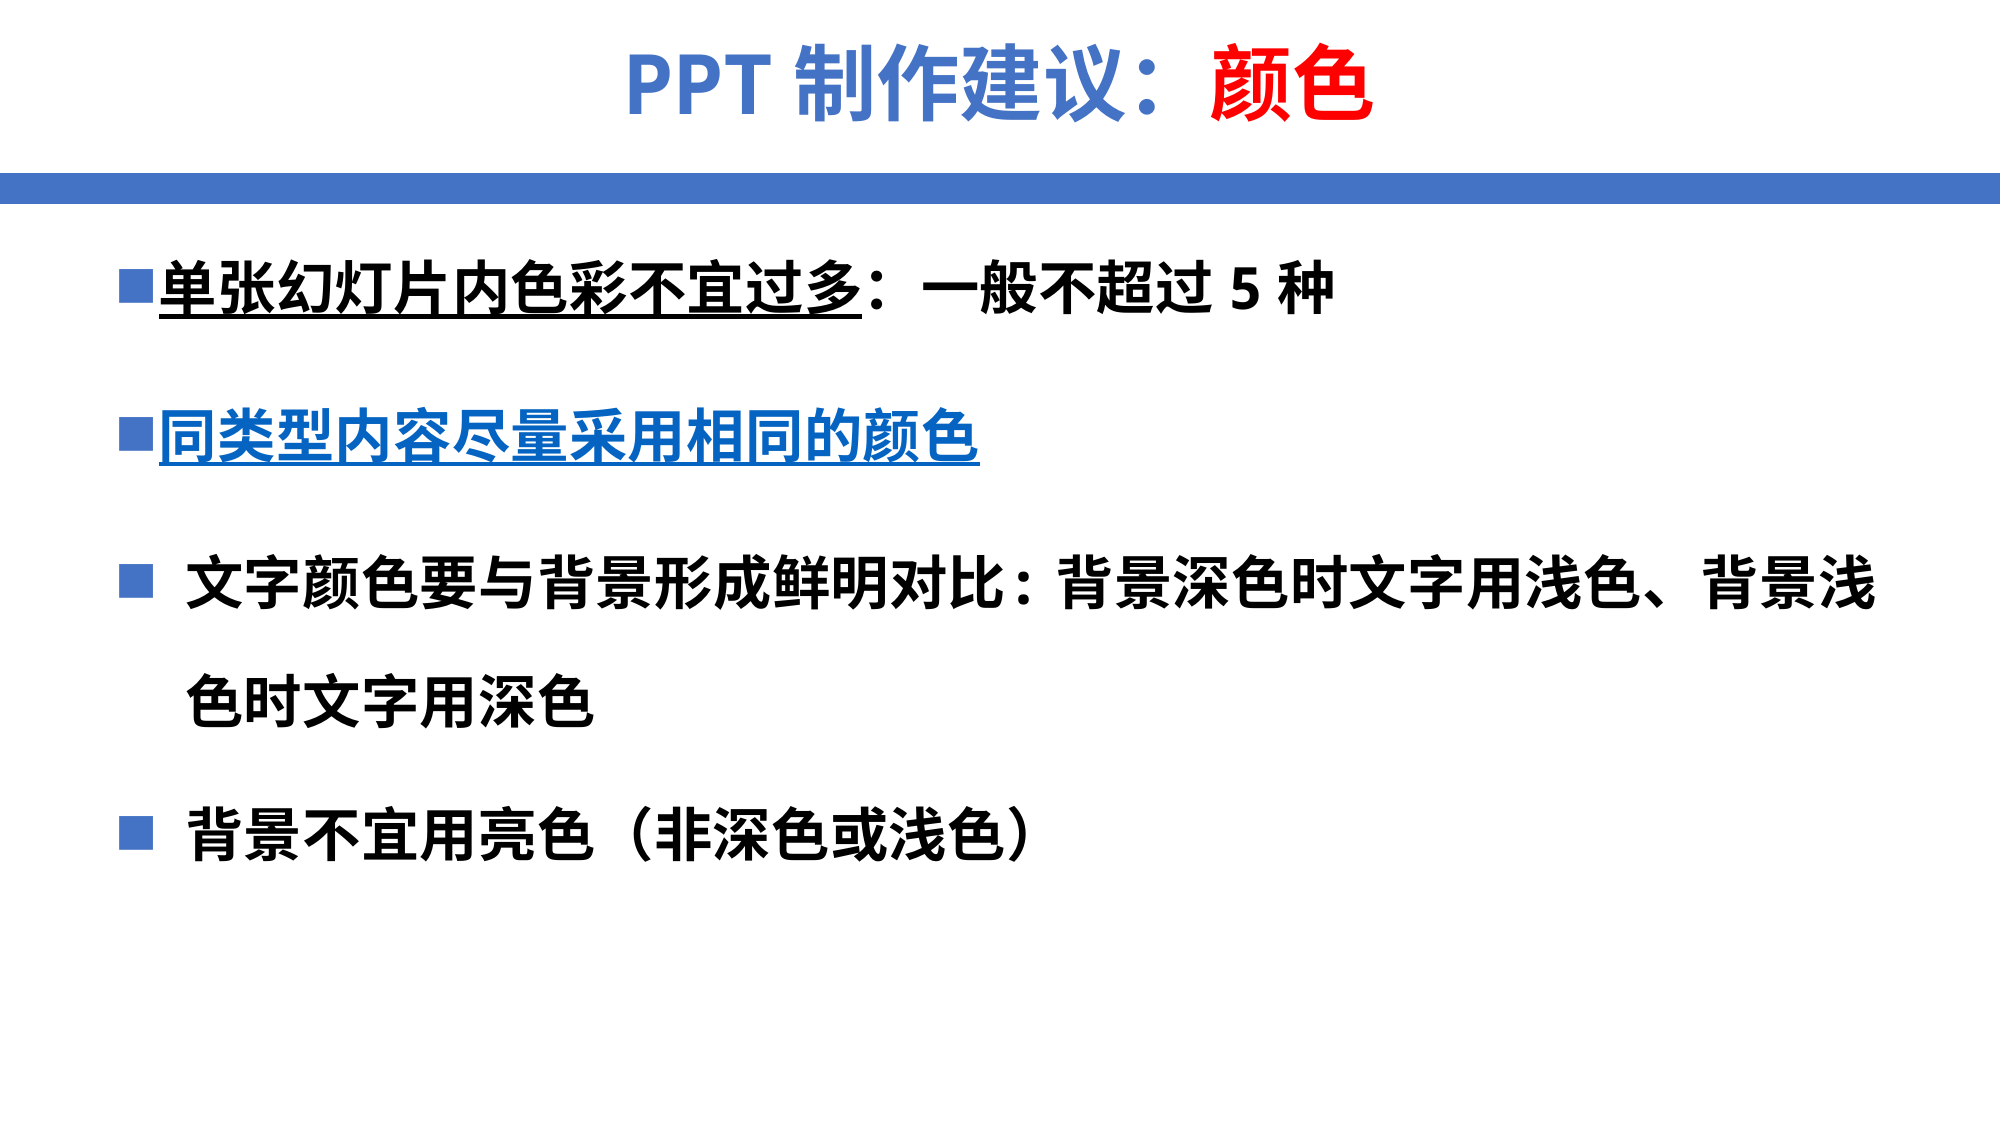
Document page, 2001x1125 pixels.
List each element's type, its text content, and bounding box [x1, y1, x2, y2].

list 单张幻灯片内色彩不宜过多：一般不超过5种 同类型内容尽量采用相同的颜色 文字颜色要与背景形成鲜明对比:背景深色时文字用浅色、背景浅色时文字用深色 背景不宜用亮色（非深色或浅色） [99, 204, 1901, 1125]
title PPT制作建议：颜色 [0, 0, 2000, 173]
text_box [0, 173, 2000, 204]
